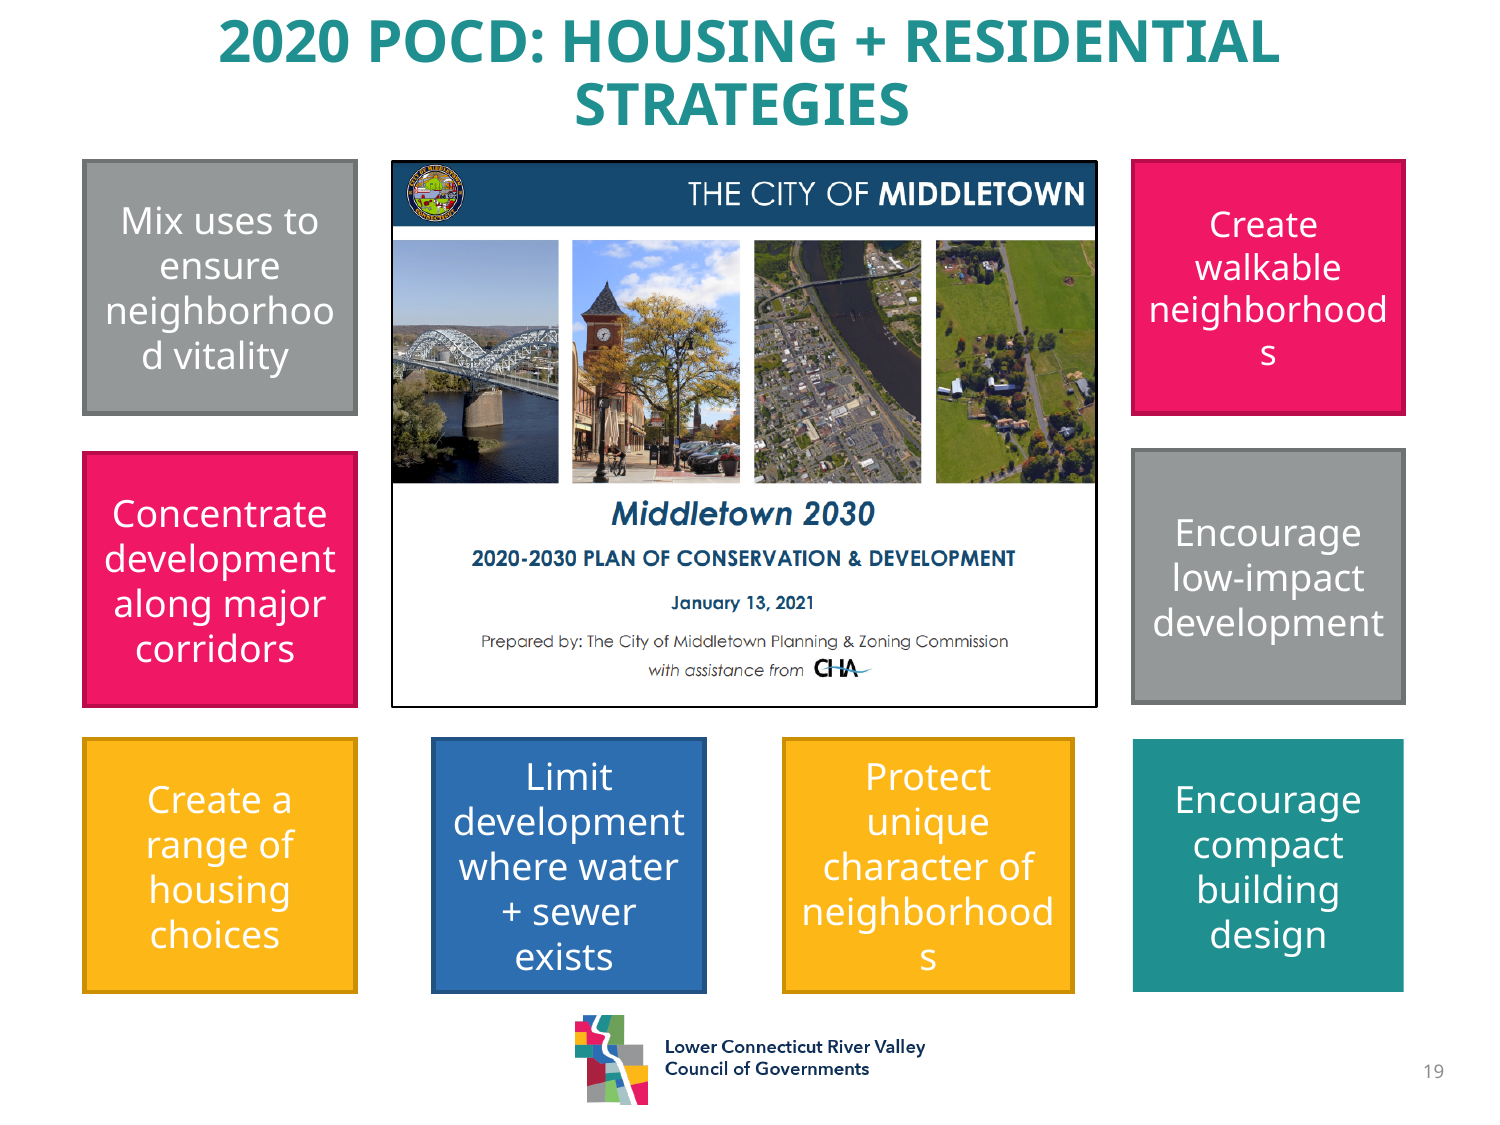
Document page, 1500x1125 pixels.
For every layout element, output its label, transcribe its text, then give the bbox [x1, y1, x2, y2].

text_box Create walkable neighborhoods [1132, 160, 1405, 415]
text_box 19 [1124, 1042, 1460, 1103]
text_box Protect unique character of neighborhoods [783, 738, 1074, 993]
picture [393, 162, 1095, 706]
text_box 2020 pocd: housing + residential strategies [31, 26, 1468, 124]
text_box Mix uses to ensure neighborhood vitality [84, 160, 356, 415]
picture [575, 1015, 925, 1105]
text_box Limit development where water + sewer exists [433, 738, 705, 993]
text_box Create a range of housing choices [84, 738, 356, 993]
text_box Concentrate development along major corridors [84, 452, 356, 707]
text_box Encourage low-impact development [1132, 449, 1405, 704]
text_box Encourage compact building design [1132, 738, 1405, 993]
